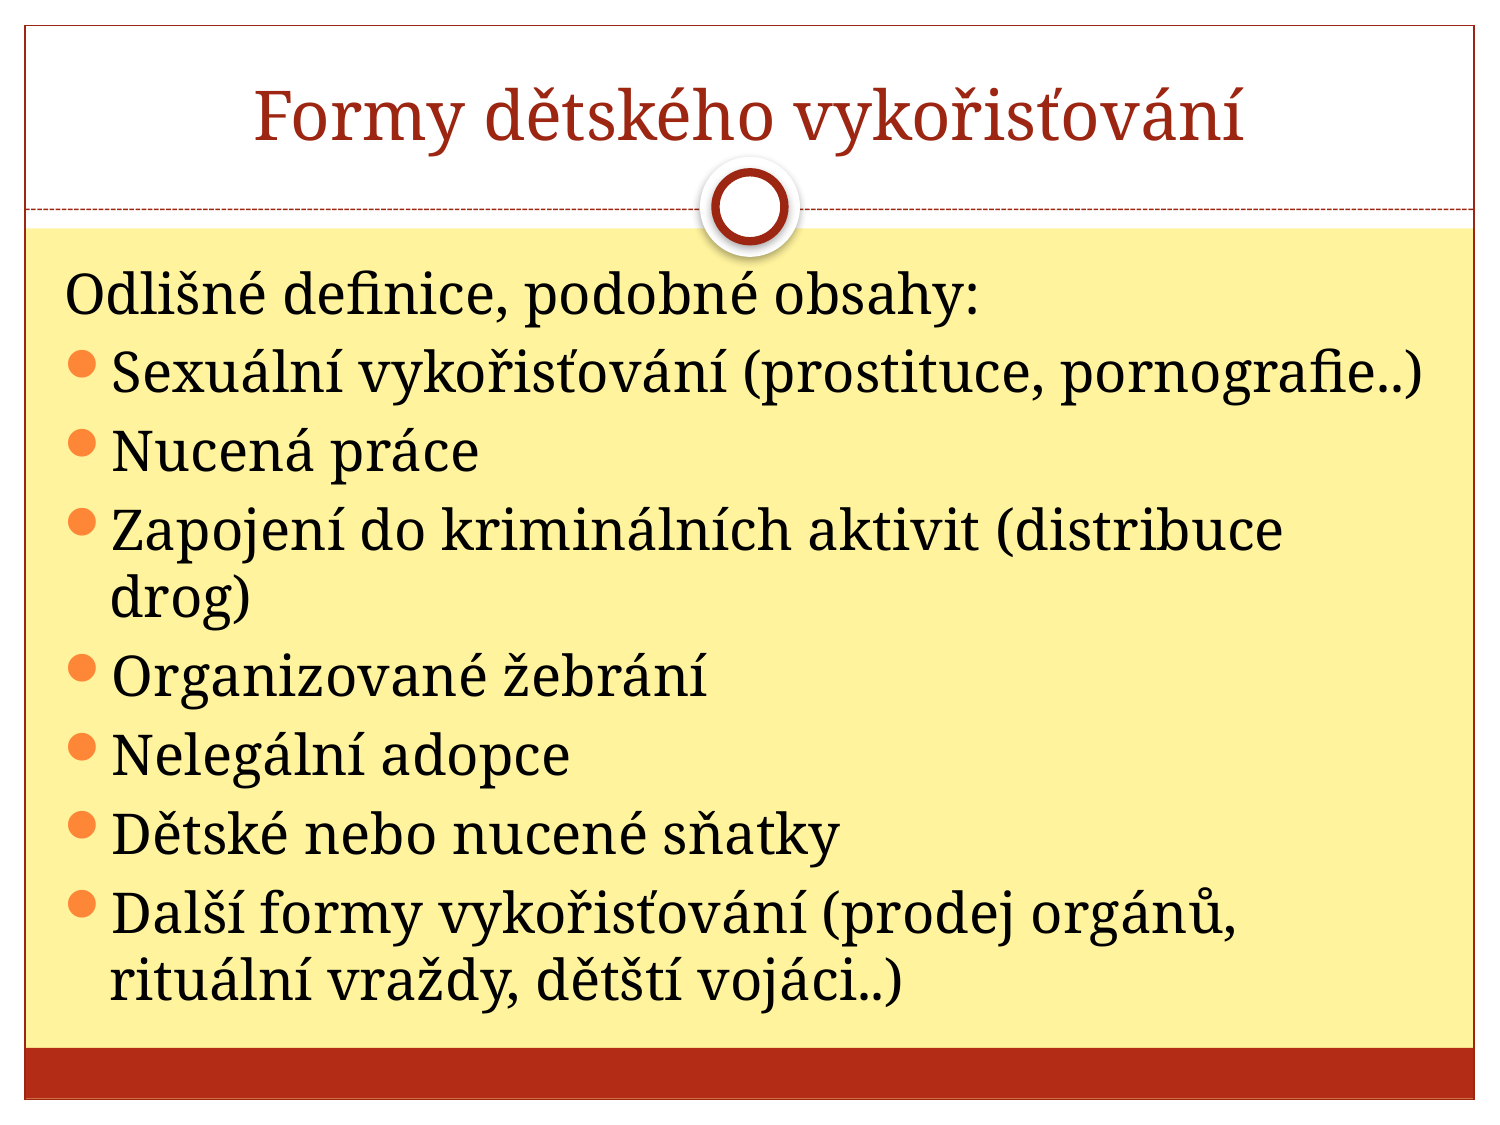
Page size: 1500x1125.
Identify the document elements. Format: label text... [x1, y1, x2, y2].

title Formy dětského vykořisťování [49, 37, 1450, 162]
list Odlišné definice, podobné obsahy: Sexuální vykořisťování (prostituce, pornografie..) Nucená práce Zapojení do kriminálních aktivit (distribuce drog) Organizované žebrání Nelegální adopce Dětské nebo nucené sňatky Další formy vykořisťování (prodej orgánů, rituální vraždy, dětští vojáci..) [49, 250, 1445, 1001]
